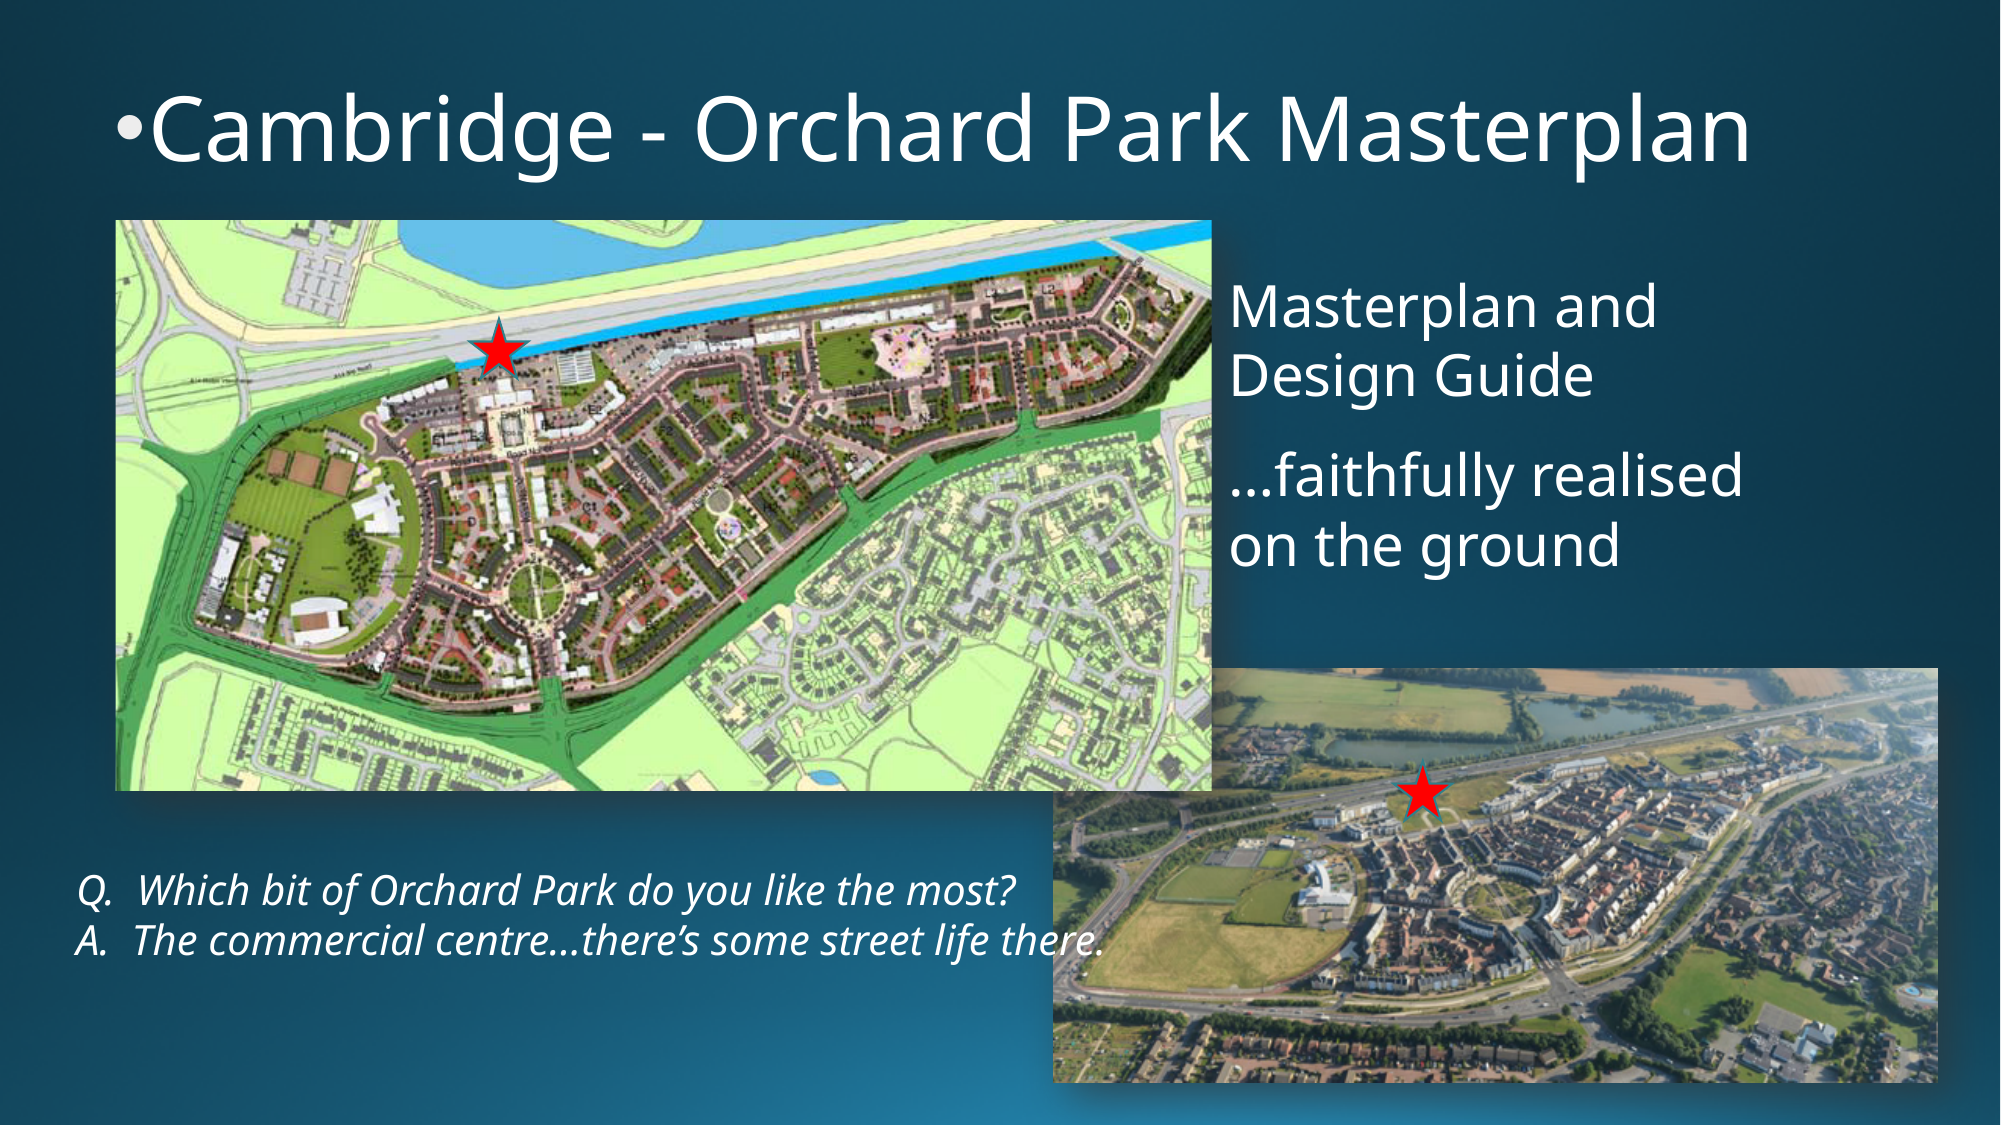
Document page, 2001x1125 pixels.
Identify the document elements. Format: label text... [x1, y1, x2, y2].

picture [0, 0, 2001, 1125]
list Masterplan and Design Guide …faithfully realised on the ground [1228, 268, 1795, 668]
text_box Q. Which bit of Orchard Park do you like the most? A. The commercial centre…there’s some street life there. [61, 856, 1053, 972]
title Cambridge - Orchard Park Masterplan [114, 43, 1771, 221]
